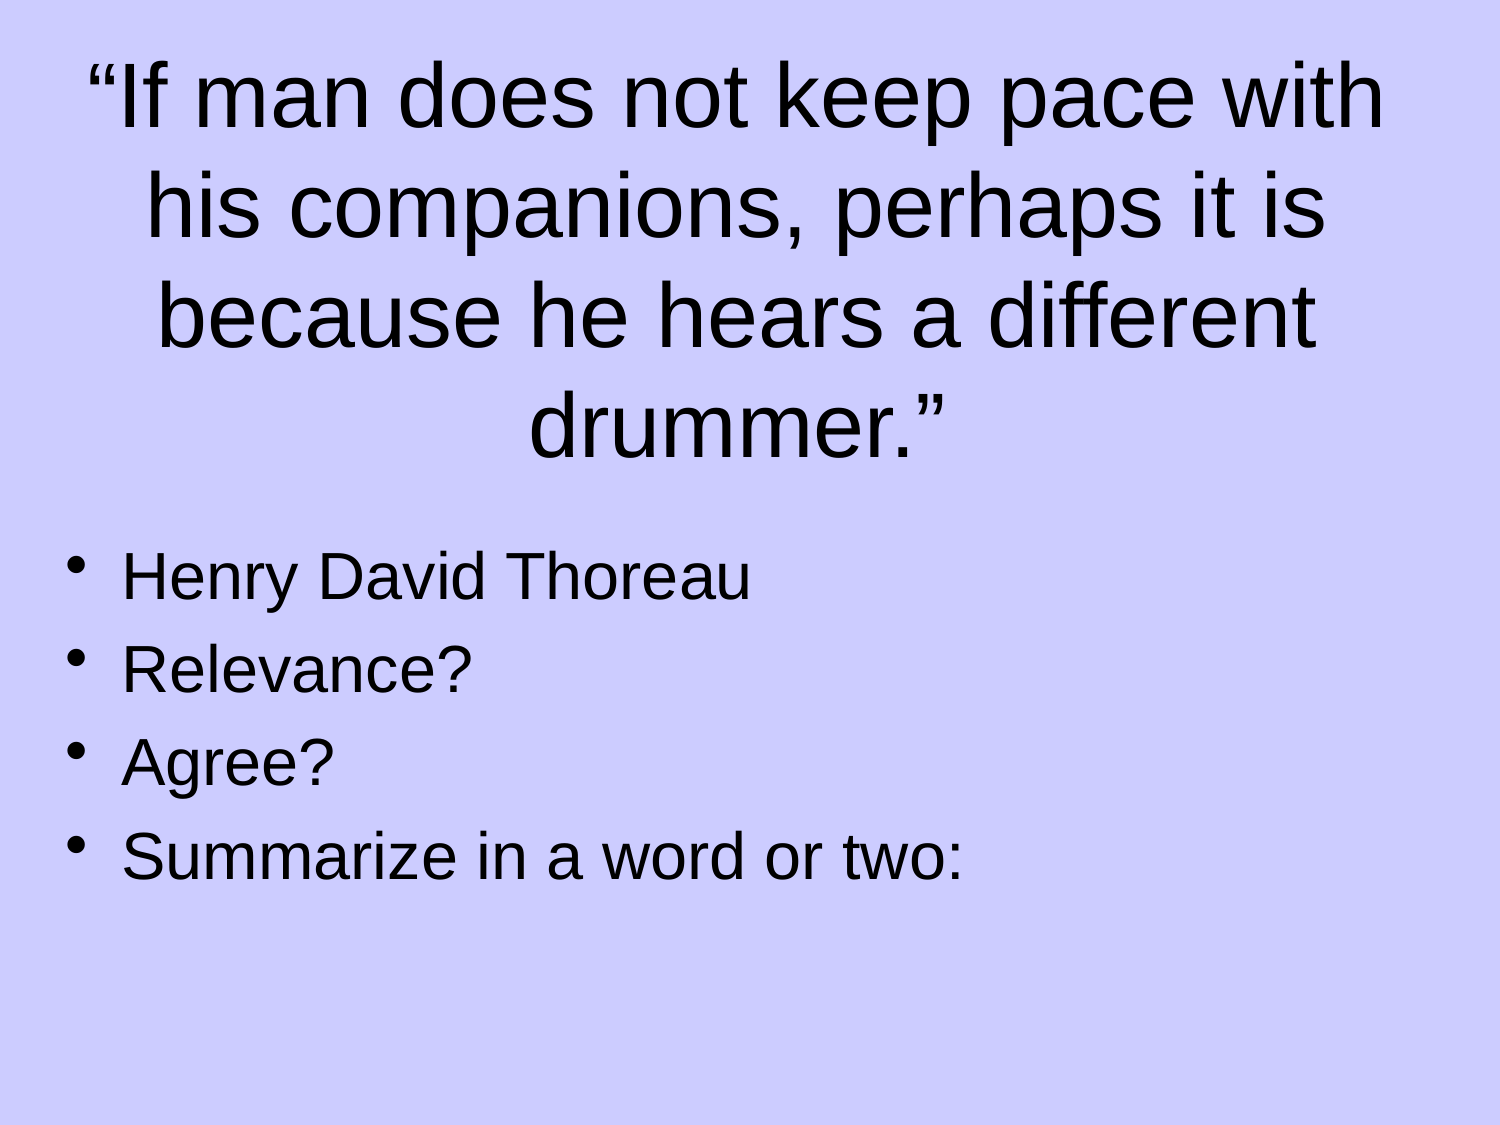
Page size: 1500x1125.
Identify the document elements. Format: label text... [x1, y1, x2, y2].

list Henry David Thoreau Relevance? Agree? Summarize in a word or two: [49, 524, 1401, 1125]
title “If man does not keep pace with his companions, perhaps it is because he hears a different drummer.” [62, 162, 1413, 351]
